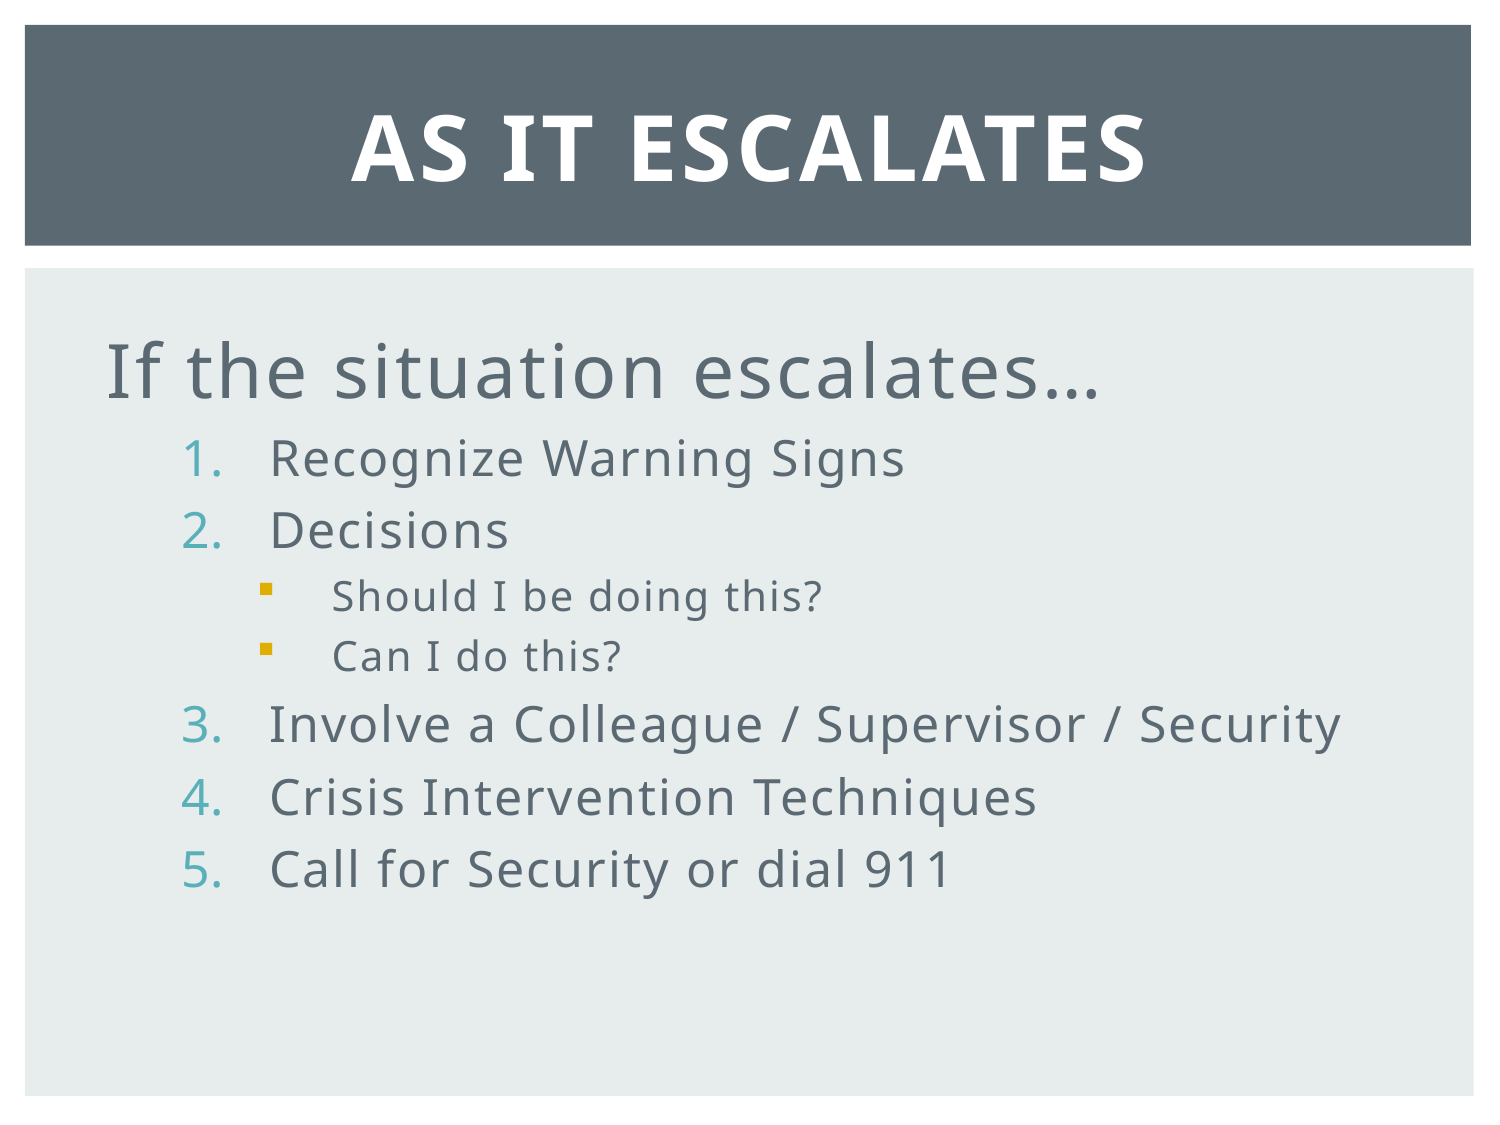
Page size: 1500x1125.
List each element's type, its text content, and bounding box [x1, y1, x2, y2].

list If the situation escalates… Recognize Warning Signs Decisions Should I be doing this? Can I do this? Involve a Colleague / Supervisor / Security Crisis Intervention Techniques Call for Security or dial 911 [87, 262, 1363, 1088]
title As it escalates [62, 58, 1438, 232]
